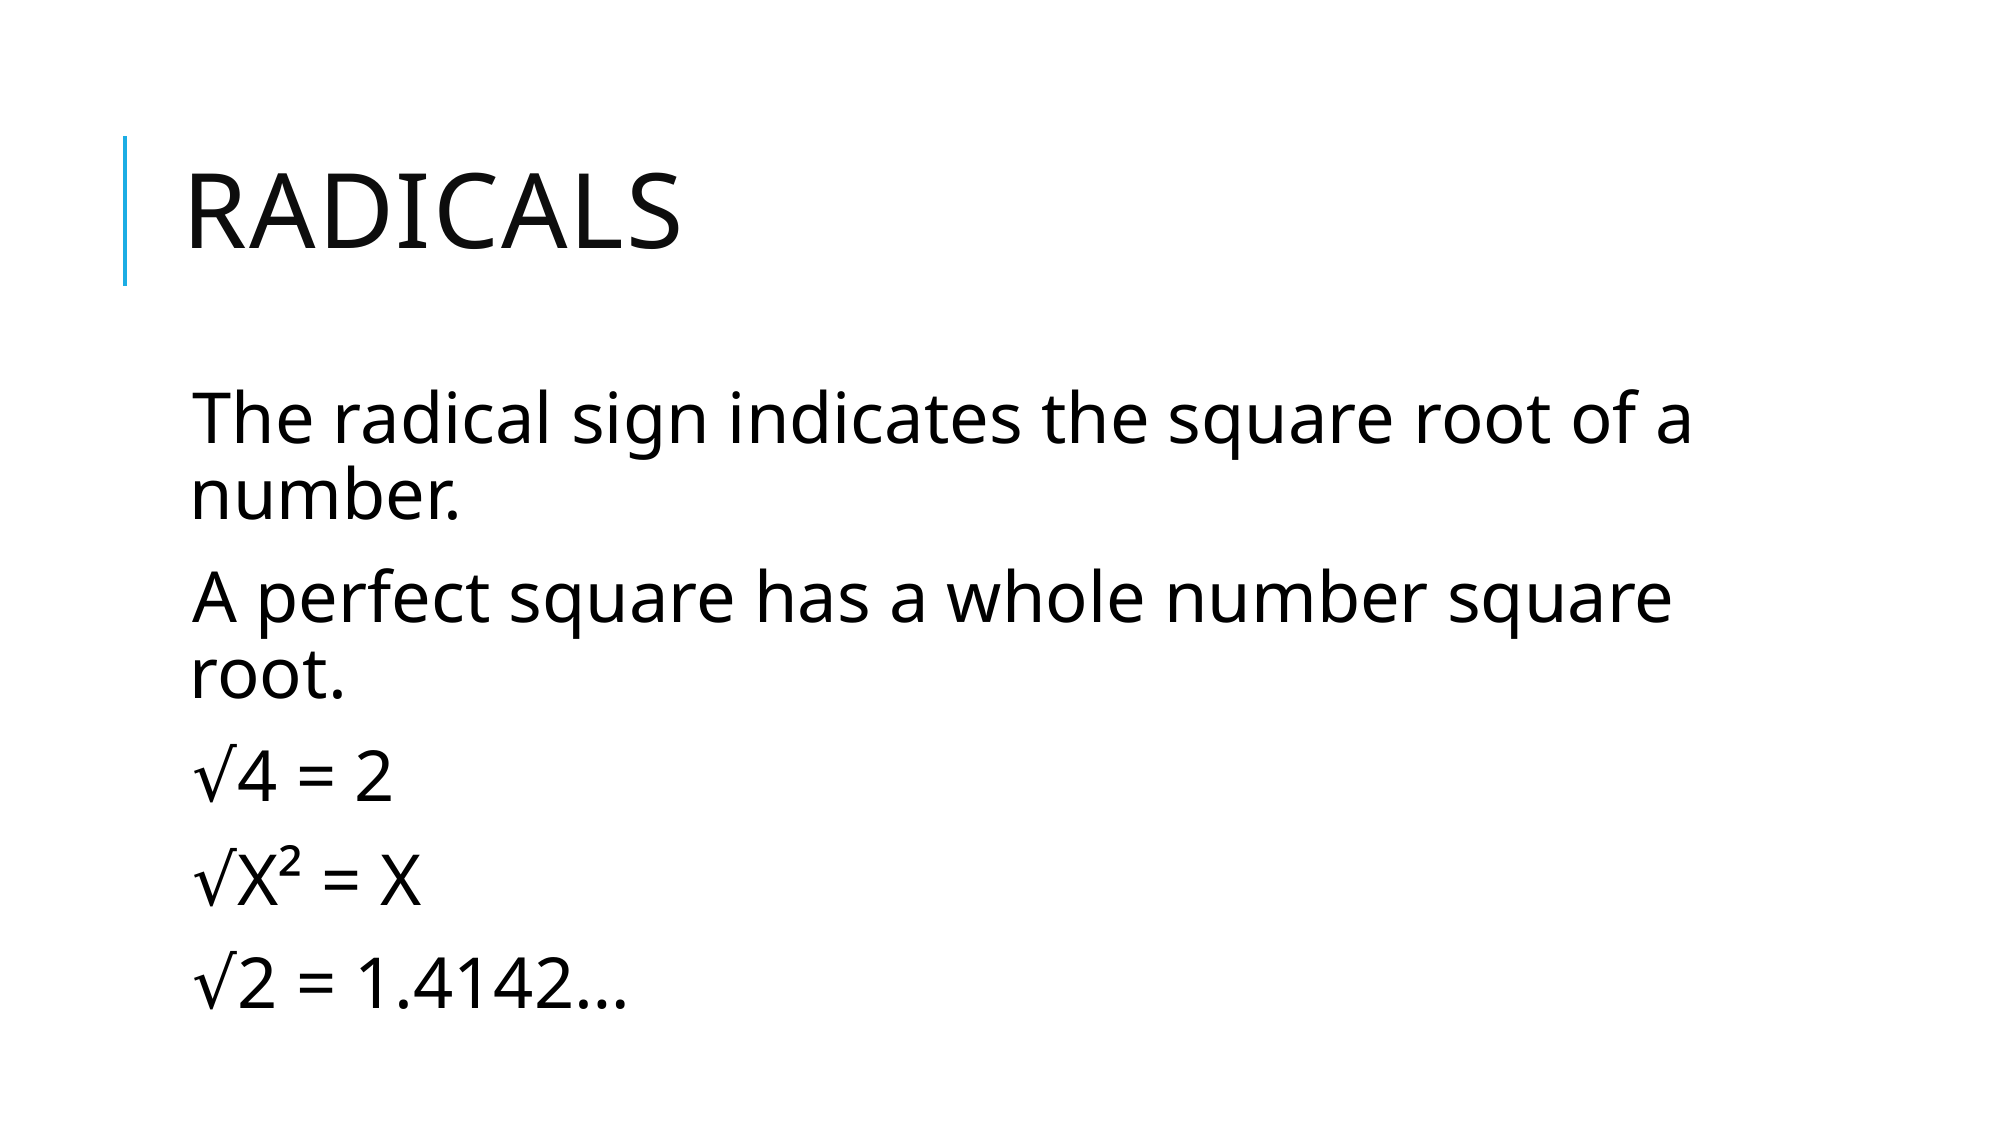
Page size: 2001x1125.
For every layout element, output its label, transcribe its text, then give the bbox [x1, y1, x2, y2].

list The radical sign indicates the square root of a number. A perfect square has a whole number square root. √4 = 2 √X² = X √2 = 1.4142… [168, 375, 1763, 1035]
title Radicals [168, 96, 1763, 342]
